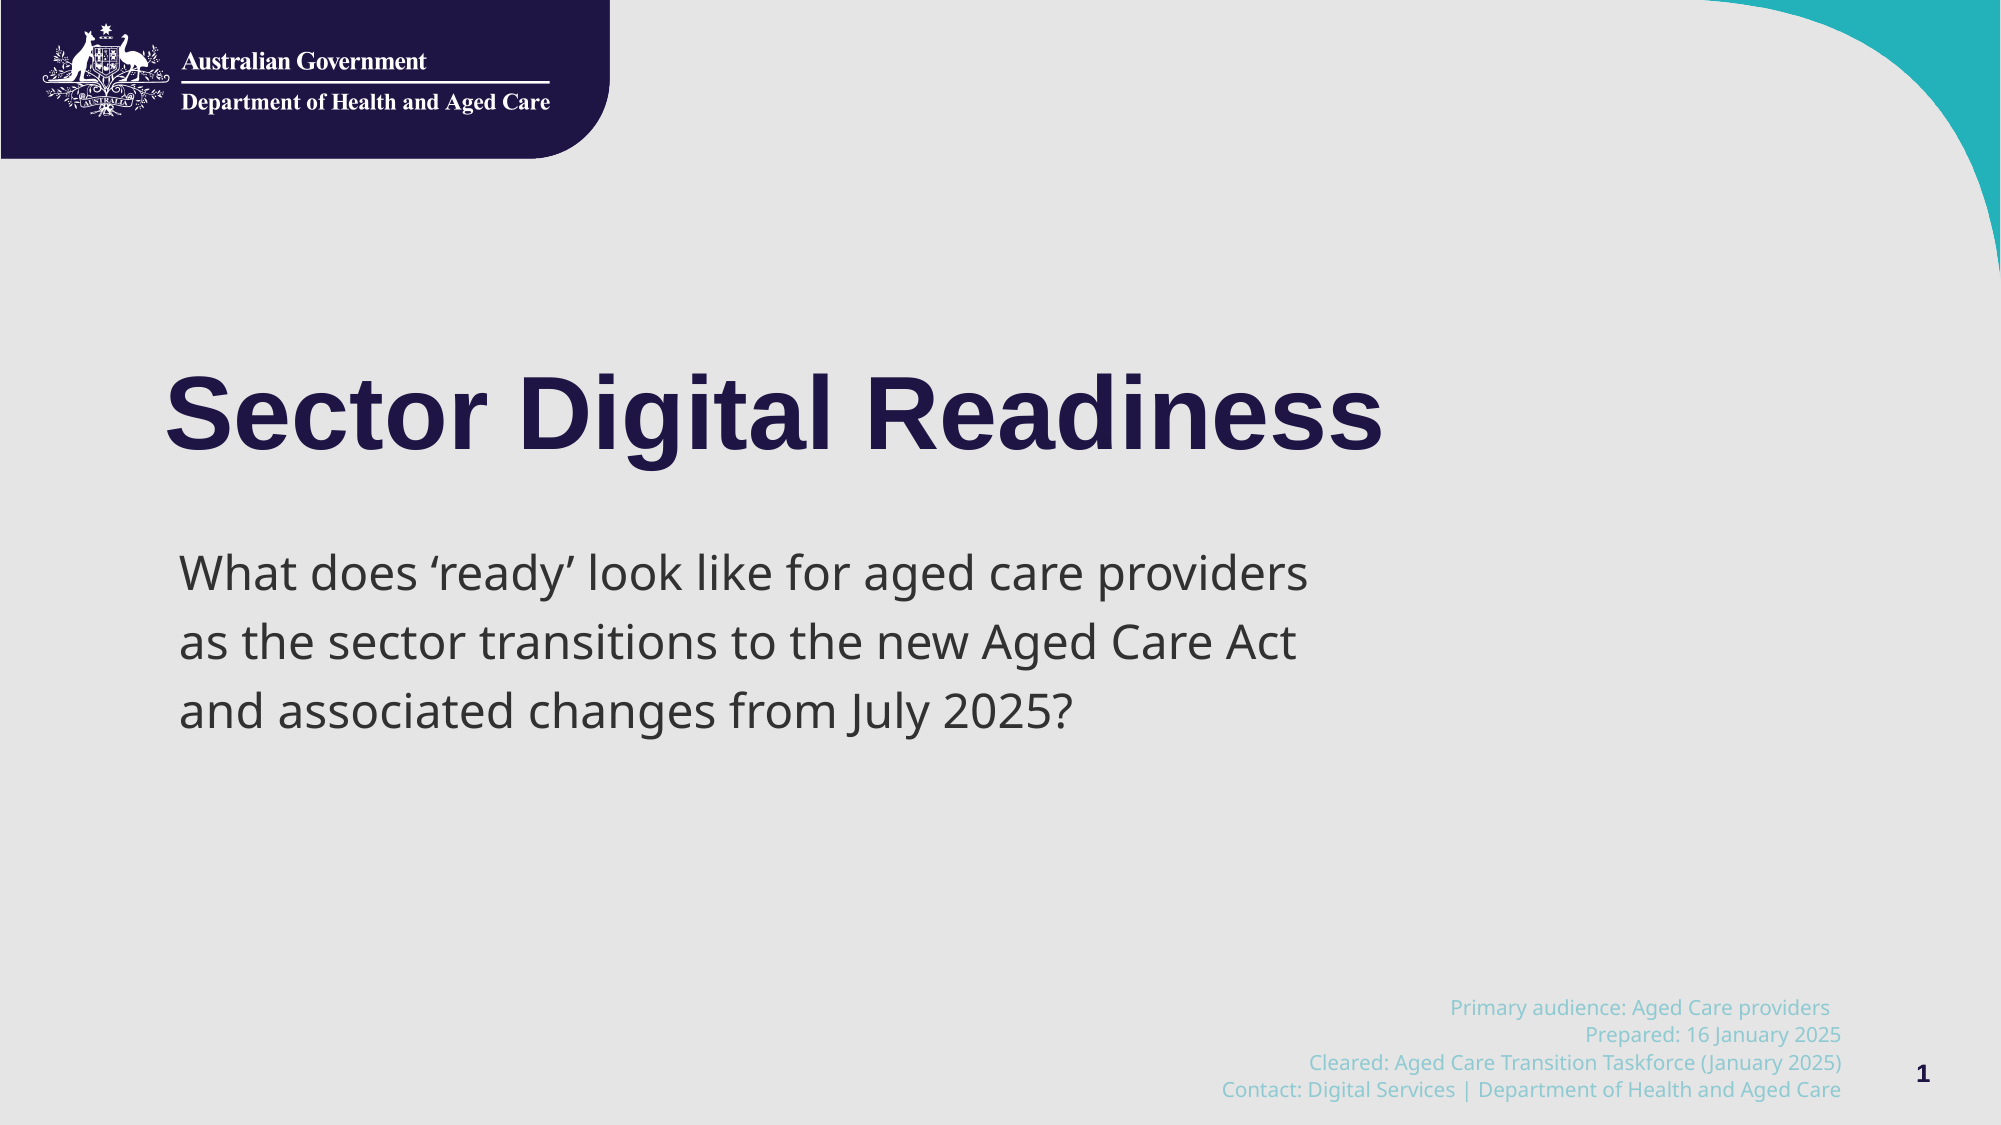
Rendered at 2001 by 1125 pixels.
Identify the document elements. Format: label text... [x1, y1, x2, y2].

picture [1, 0, 610, 159]
text_box Primary audience: Aged Care providers Prepared: 16 January 2025 Cleared: Aged Care Transition Taskforce (January 2025) Contact: Digital Services | Department of Health and Aged Care [1099, 984, 1857, 1110]
picture [1672, 0, 2001, 329]
title Sector Digital Readiness [149, 351, 1875, 569]
list What does ‘ready’ look like for aged care providers as the sector transitions to the new Aged Care Act and associated changes from July 2025? [163, 523, 1634, 869]
